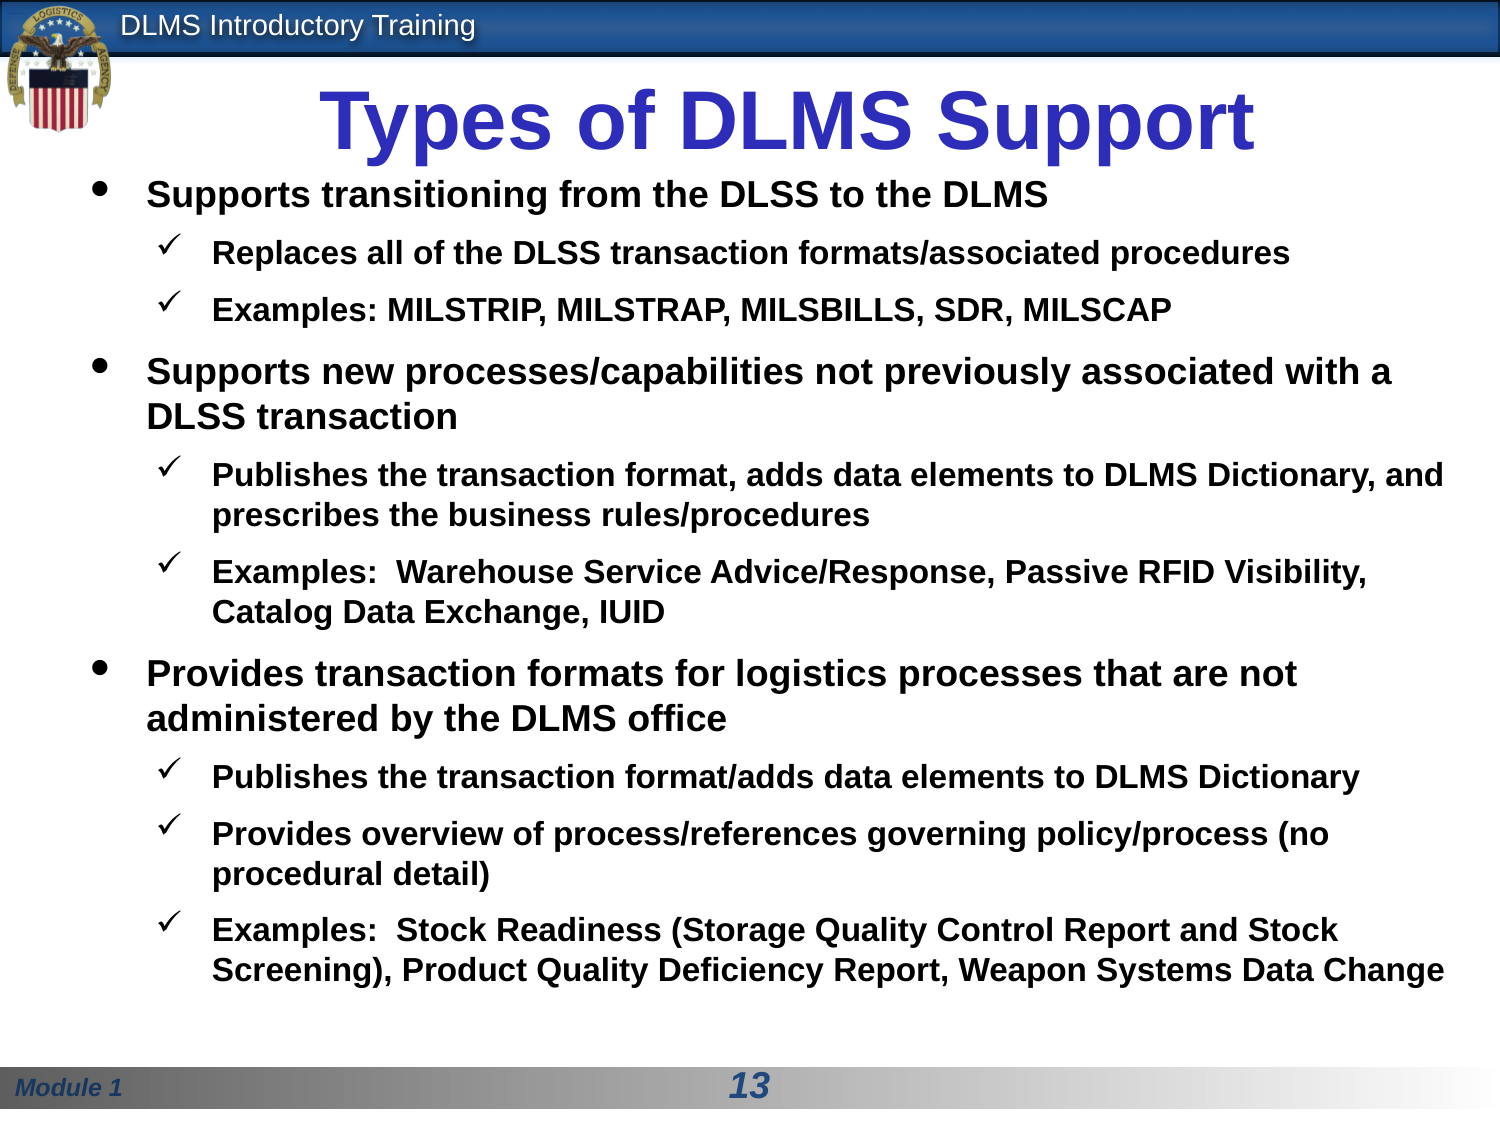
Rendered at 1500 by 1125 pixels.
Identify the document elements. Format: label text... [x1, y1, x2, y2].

picture [3, 3, 117, 138]
list Supports transitioning from the DLSS to the DLMS Replaces all of the DLSS transaction formats/associated procedures Examples: MILSTRIP, MILSTRAP, MILSBILLS, SDR, MILSCAP Supports new processes/capabilities not previously associated with a DLSS transaction Publishes the transaction format, adds data elements to DLMS Dictionary, and prescribes the business rules/procedures Examples: Warehouse Service Advice/Response, Passive RFID Visibility, Catalog Data Exchange, IUID Provides transaction formats for logistics processes that are not administered by the DLMS office Publishes the transaction format/adds data elements to DLMS Dictionary Provides overview of process/references governing policy/process (no procedural detail) Examples: Stock Readiness (Storage Quality Control Report and Stock Screening), Product Quality Deficiency Report, Weapon Systems Data Change [0, 162, 1500, 1063]
title Types of DLMS Support [124, 57, 1451, 176]
